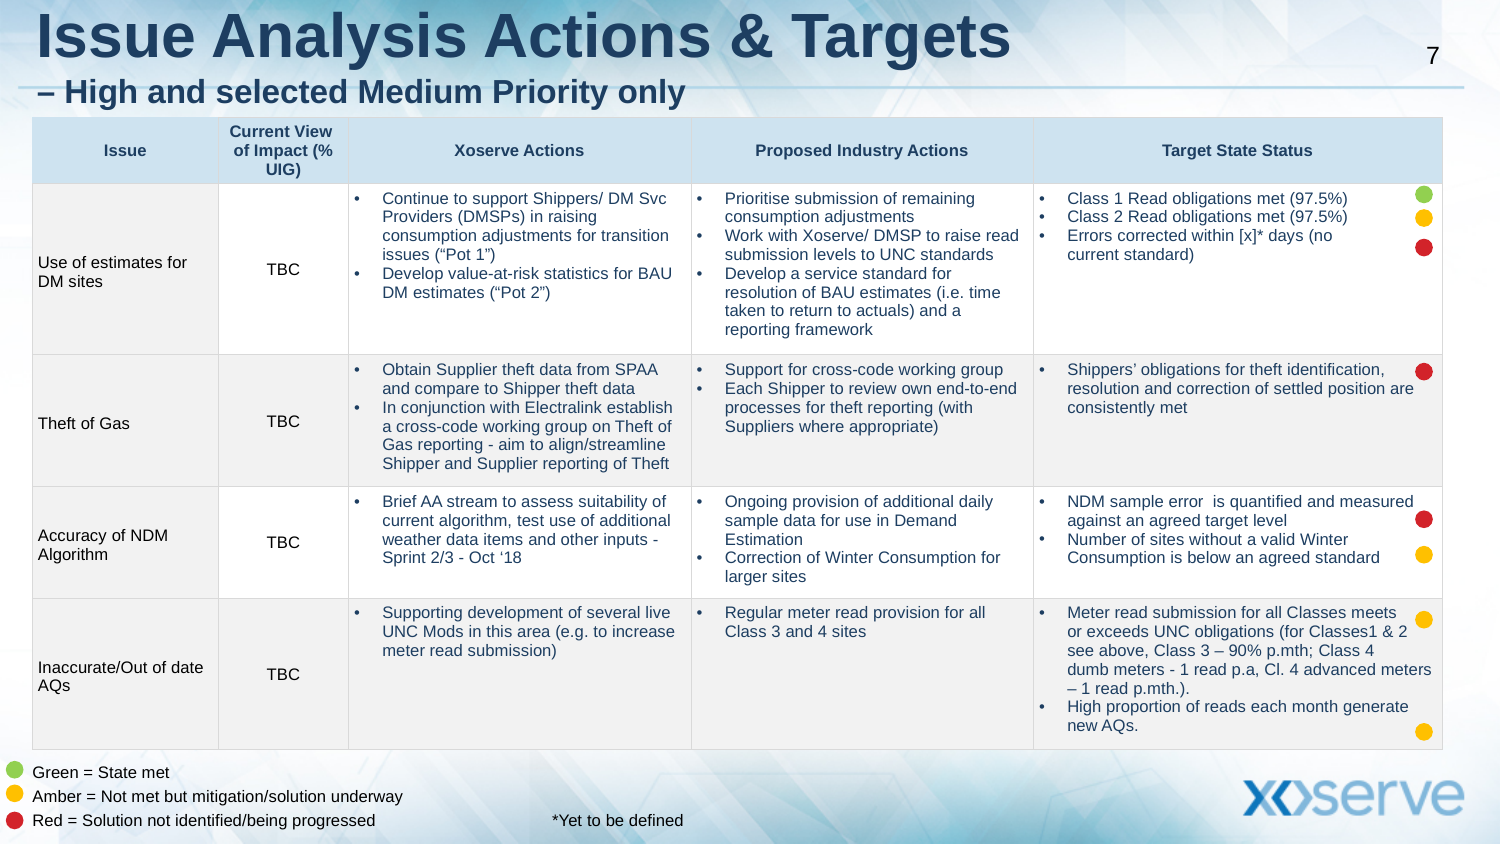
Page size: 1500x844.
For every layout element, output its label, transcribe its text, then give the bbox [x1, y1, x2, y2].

table_header Current View of Impact (% UIG) [219, 118, 348, 183]
text_box *Yet to be defined [537, 802, 1128, 837]
table_cell Meter read submission for all Classes meets or exceeds UNC obligations (for Classes1 & 2 see above, Class 3 – 90% p.mth; Class 4 dumb meters - 1 read p.a, Cl. 4 advanced meters – 1 read p.mth.). High proportion of reads each month generate new AQs. [1034, 599, 1442, 749]
table_header Proposed Industry Actions [692, 118, 1033, 183]
table_header Issue [32, 117, 218, 183]
text_box [1413, 508, 1435, 531]
text_box [1413, 183, 1435, 206]
table_cell Use of estimates for DM sites [33, 184, 218, 354]
text_box [1413, 207, 1435, 229]
picture [0, 0, 1500, 844]
text_box [1413, 608, 1435, 631]
table_cell Support for cross-code working group Each Shipper to review own end-to-end processes for theft reporting (with Suppliers where appropriate) [692, 355, 1033, 486]
text_box Green = State met Amber = Not met but mitigation/solution underway Red = Solution not identified/being progressed [17, 754, 561, 838]
table_cell Shippers’ obligations for theft identification, resolution and correction of settled position are consistently met [1034, 355, 1442, 486]
table_cell Inaccurate/Out of date AQs [33, 599, 218, 749]
table_cell NDM sample error is quantified and measured against an agreed target level Number of sites without a valid Winter Consumption is below an agreed standard [1034, 487, 1442, 598]
table_header Target State Status [1034, 118, 1442, 183]
table_cell Class 1 Read obligations met (97.5%) Class 2 Read obligations met (97.5%) Errors corrected within [x]* days (no current standard) [1034, 184, 1442, 354]
table_cell Brief AA stream to assess suitability of current algorithm, test use of additional weather data items and other inputs - Sprint 2/3 - Oct ‘18 [349, 487, 691, 598]
text_box [3, 809, 26, 832]
table_cell Regular meter read provision for all Class 3 and 4 sites [692, 599, 1033, 749]
text_box [3, 758, 26, 781]
text_box [1413, 543, 1435, 566]
text_box [1413, 236, 1435, 259]
table_cell Obtain Supplier theft data from SPAA and compare to Shipper theft data In conjunction with Electralink establish a cross-code working group on Theft of Gas reporting - aim to align/streamline Shipper and Supplier reporting of Theft [349, 355, 691, 486]
table_cell Ongoing provision of additional daily sample data for use in Demand Estimation Correction of Winter Consumption for larger sites [692, 487, 1033, 598]
table_cell TBC [219, 355, 348, 486]
table_cell TBC [219, 599, 348, 749]
text_box [3, 782, 26, 805]
table_header Xoserve Actions [349, 118, 691, 183]
table_cell TBC [219, 184, 348, 354]
text_box [1413, 720, 1435, 743]
table_cell Continue to support Shippers/ DM Svc Providers (DMSPs) in raising consumption adjustments for transition issues (“Pot 1”) Develop value-at-risk statistics for BAU DM estimates (“Pot 2”) [349, 184, 691, 354]
text_box [1413, 360, 1435, 383]
table_cell Accuracy of NDM Algorithm [33, 487, 218, 598]
table_cell Prioritise submission of remaining consumption adjustments Work with Xoserve/ DMSP to raise read submission levels to UNC standards Develop a service standard for resolution of BAU estimates (i.e. time taken to return to actuals) and a reporting framework [692, 184, 1033, 354]
table_cell Supporting development of several live UNC Mods in this area (e.g. to increase meter read submission) [349, 599, 691, 749]
table_cell Theft of Gas [33, 355, 218, 486]
table_cell TBC [219, 487, 348, 598]
title Issue Analysis Actions & Targets – High and selected Medium Priority only [36, 0, 1463, 112]
